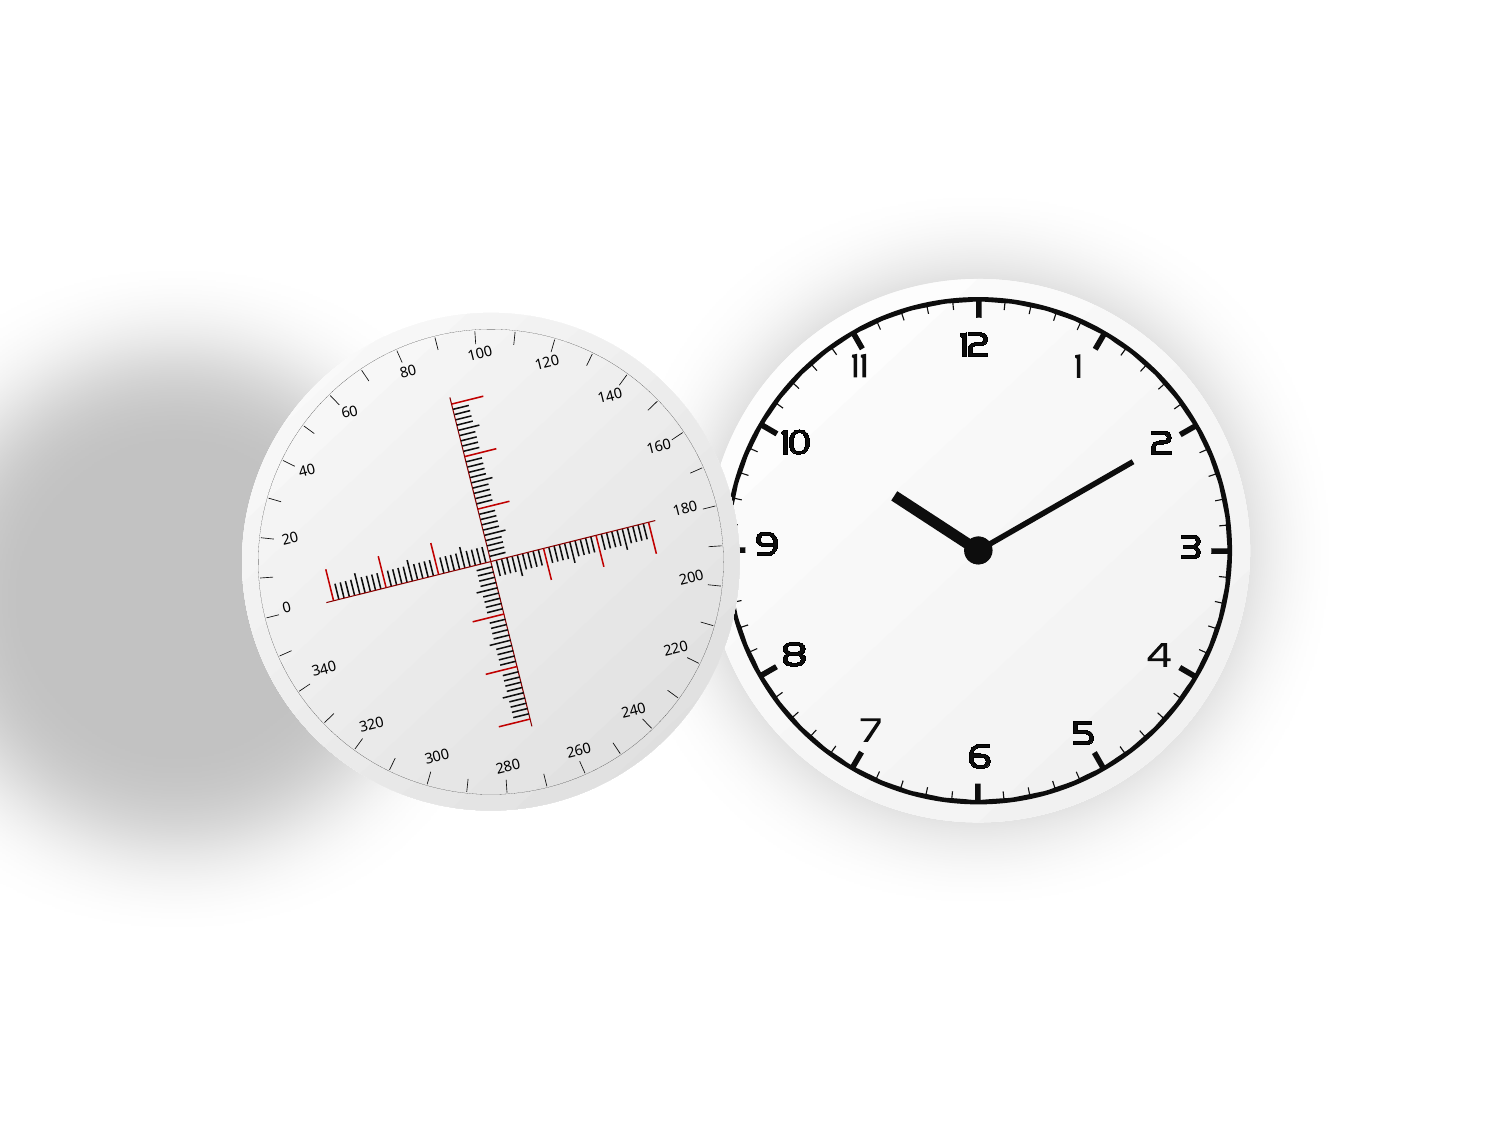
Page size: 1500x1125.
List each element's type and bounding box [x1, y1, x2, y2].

text_box [241, 312, 740, 811]
text_box [706, 278, 1251, 823]
